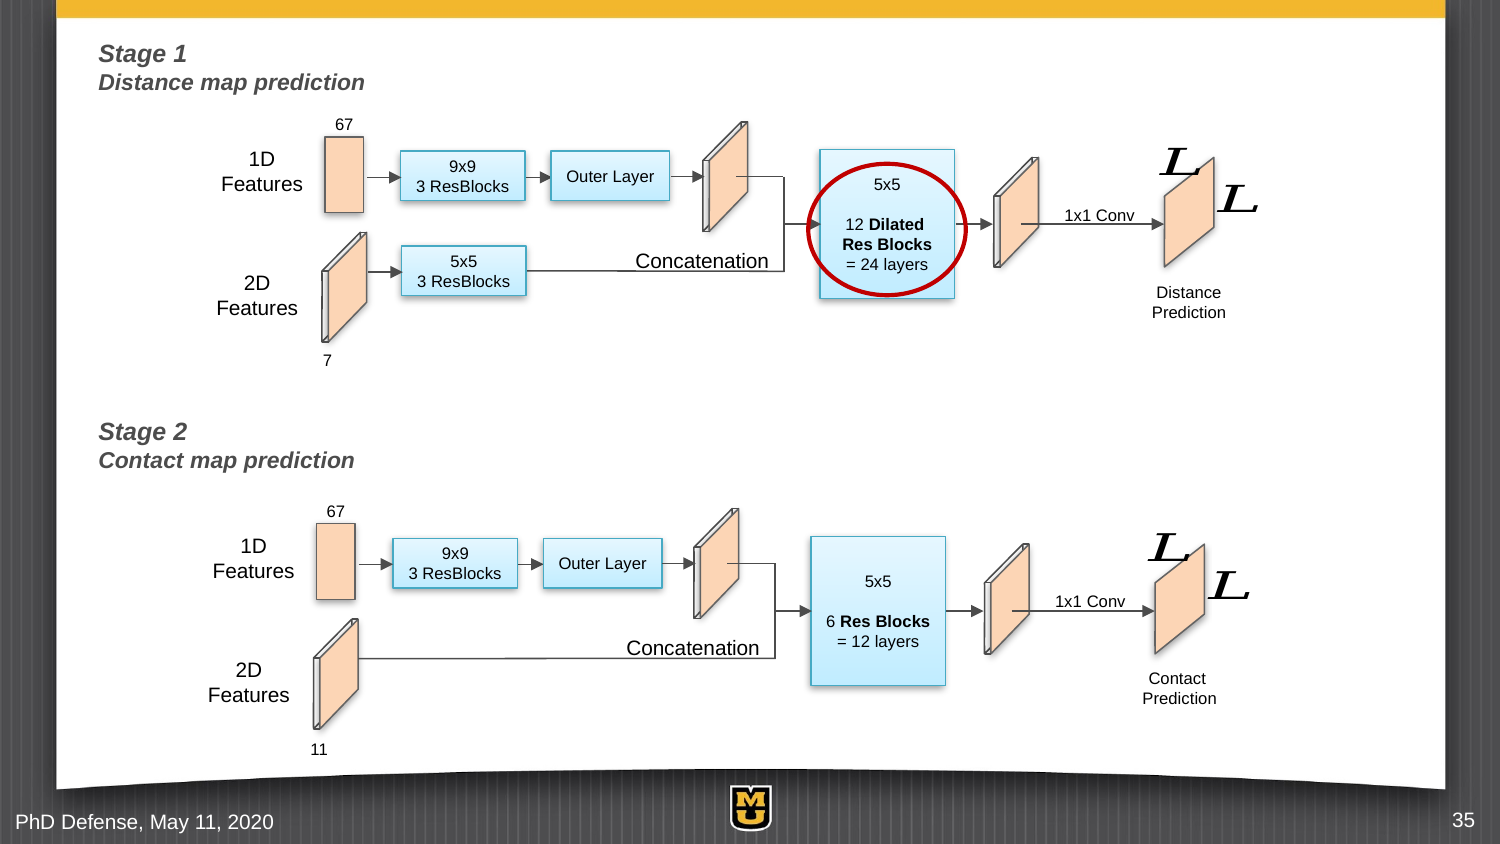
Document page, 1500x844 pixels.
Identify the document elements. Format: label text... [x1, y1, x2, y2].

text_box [191, 503, 1255, 757]
slide_number 35 [1436, 798, 1500, 844]
list Stage 1 Distance map prediction [70, 22, 475, 165]
text_box Stage 2 Contact map prediction [70, 400, 475, 543]
text_box PhD Defense, May 11, 2020 [0, 798, 475, 844]
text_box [200, 116, 1263, 367]
picture [0, 0, 1500, 844]
